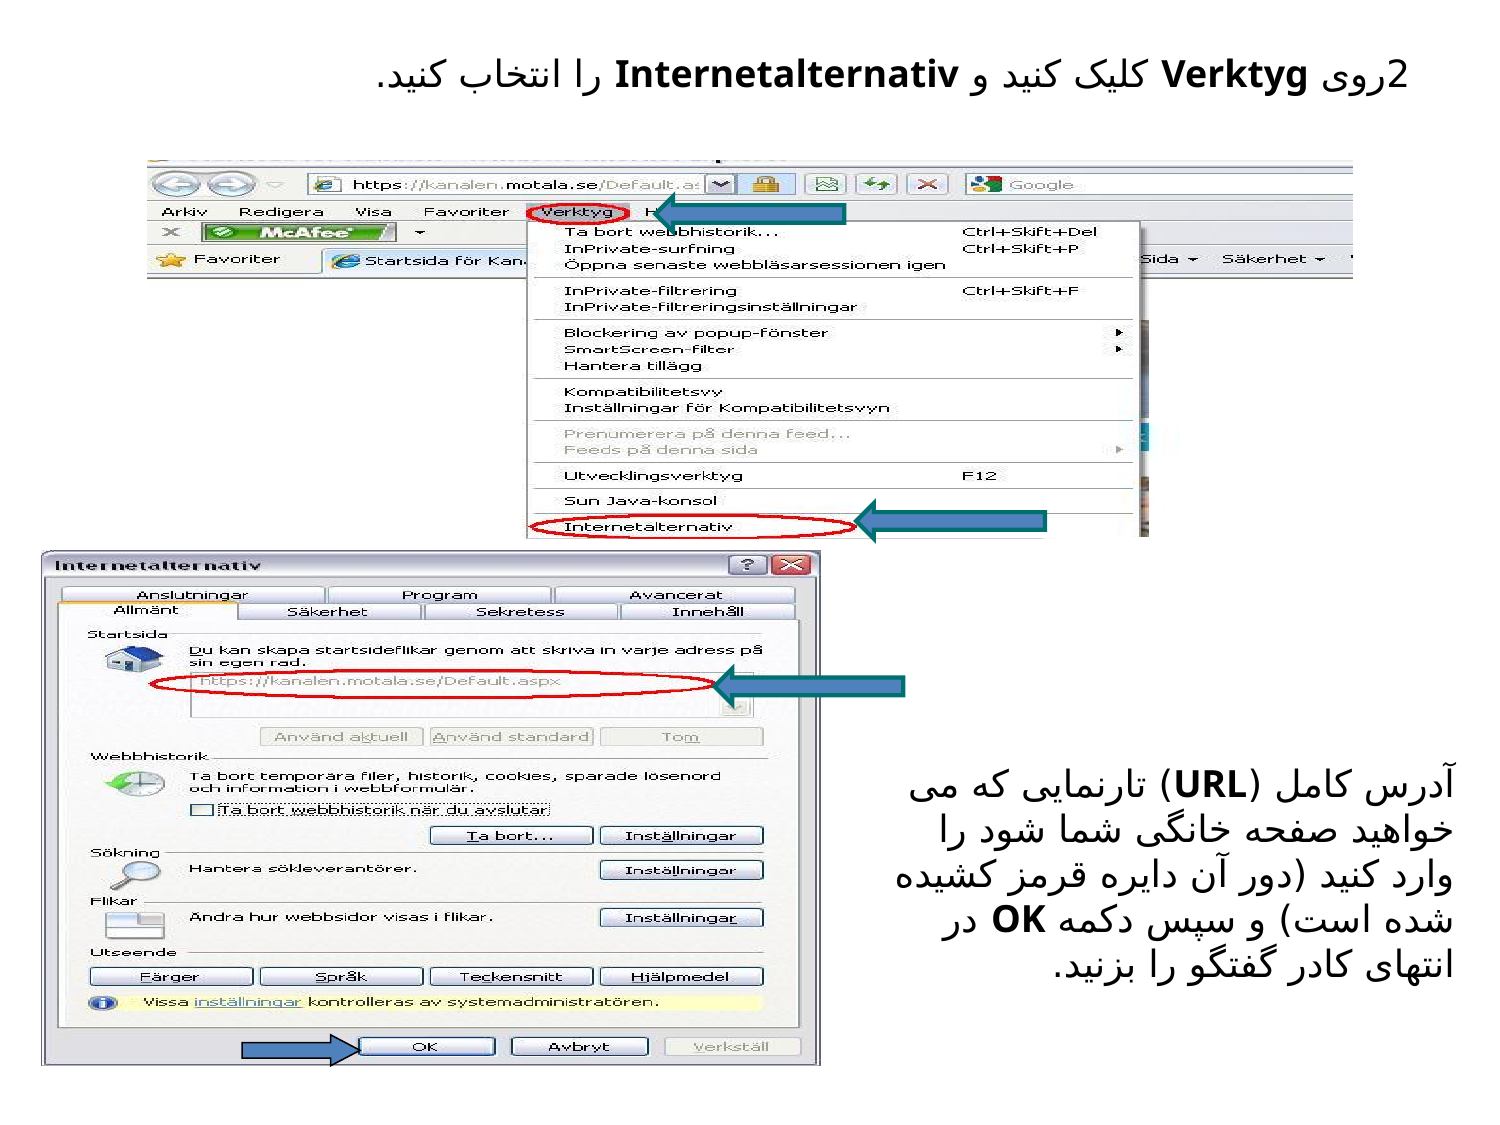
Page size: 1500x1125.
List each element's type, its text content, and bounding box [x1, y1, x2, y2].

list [147, 160, 1353, 539]
list 2 روی Verktyg کلیک کنید و Internetalternativ را انتخاب کنید. [75, 42, 1425, 232]
text_box [827, 677, 904, 696]
picture [40, 550, 821, 1067]
text_box آدرس کامل (URL) تارنمایی که می خواهید صفحه خانگی شما شود را وارد کنید (دور آن دایره قرمز کشیده شده است) و سپس دکمه OK در انتهای کادر گفتگو را بزنید. [856, 752, 1470, 993]
